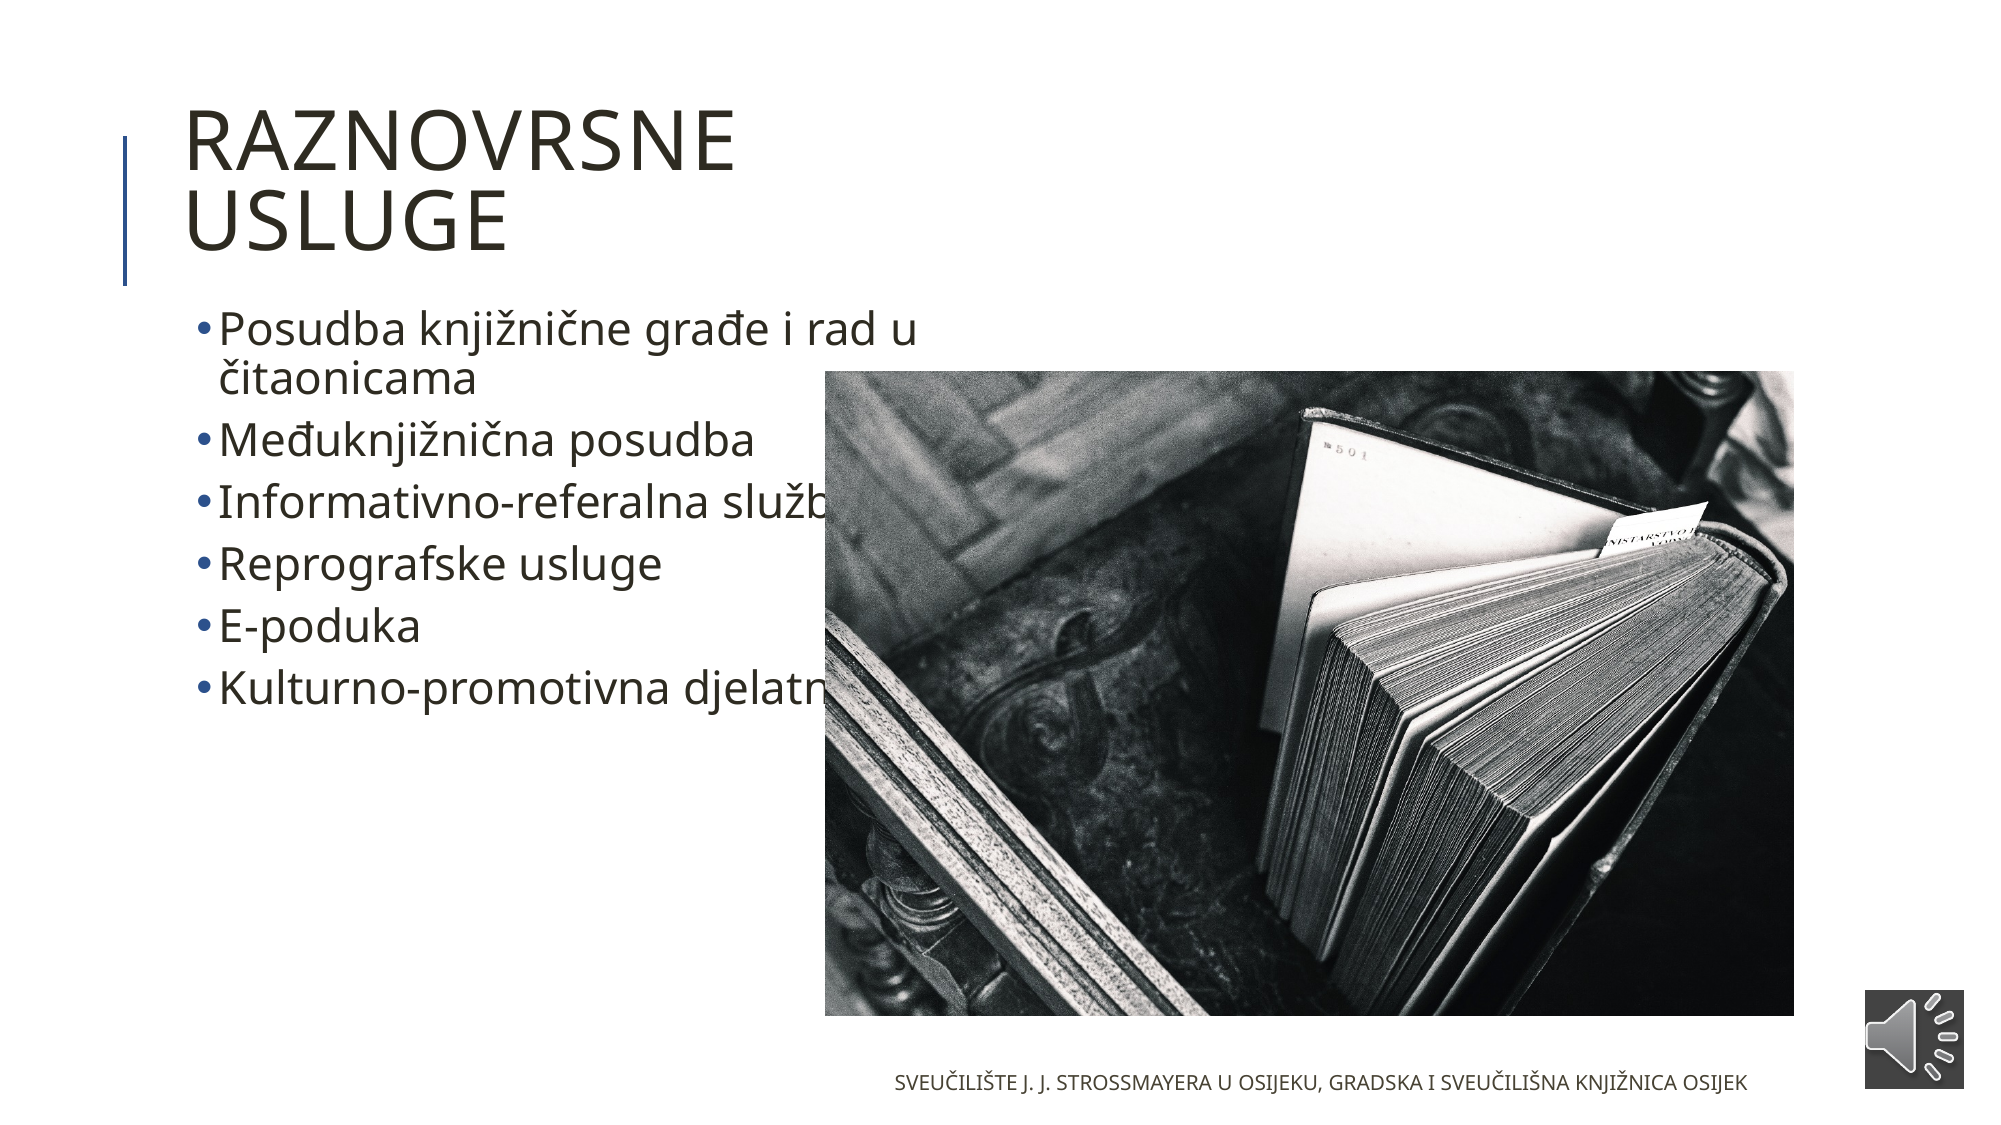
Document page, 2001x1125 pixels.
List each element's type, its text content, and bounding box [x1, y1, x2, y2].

list Posudba knjižnične građe i rad u čitaonicama Međuknjižnična posudba Informativno-referalna služba Reprografske usluge E-poduka Kulturno-promotivna djelatnost [168, 298, 1100, 1090]
picture [824, 371, 1794, 1017]
title RAZNOVRSNE USLUGE [168, 77, 888, 297]
footer Sveučilište J. J. Strossmayera u Osijeku, Gradska i sveučilišna knjižnica Osijek [794, 1061, 1763, 1107]
picture [1864, 989, 1965, 1090]
